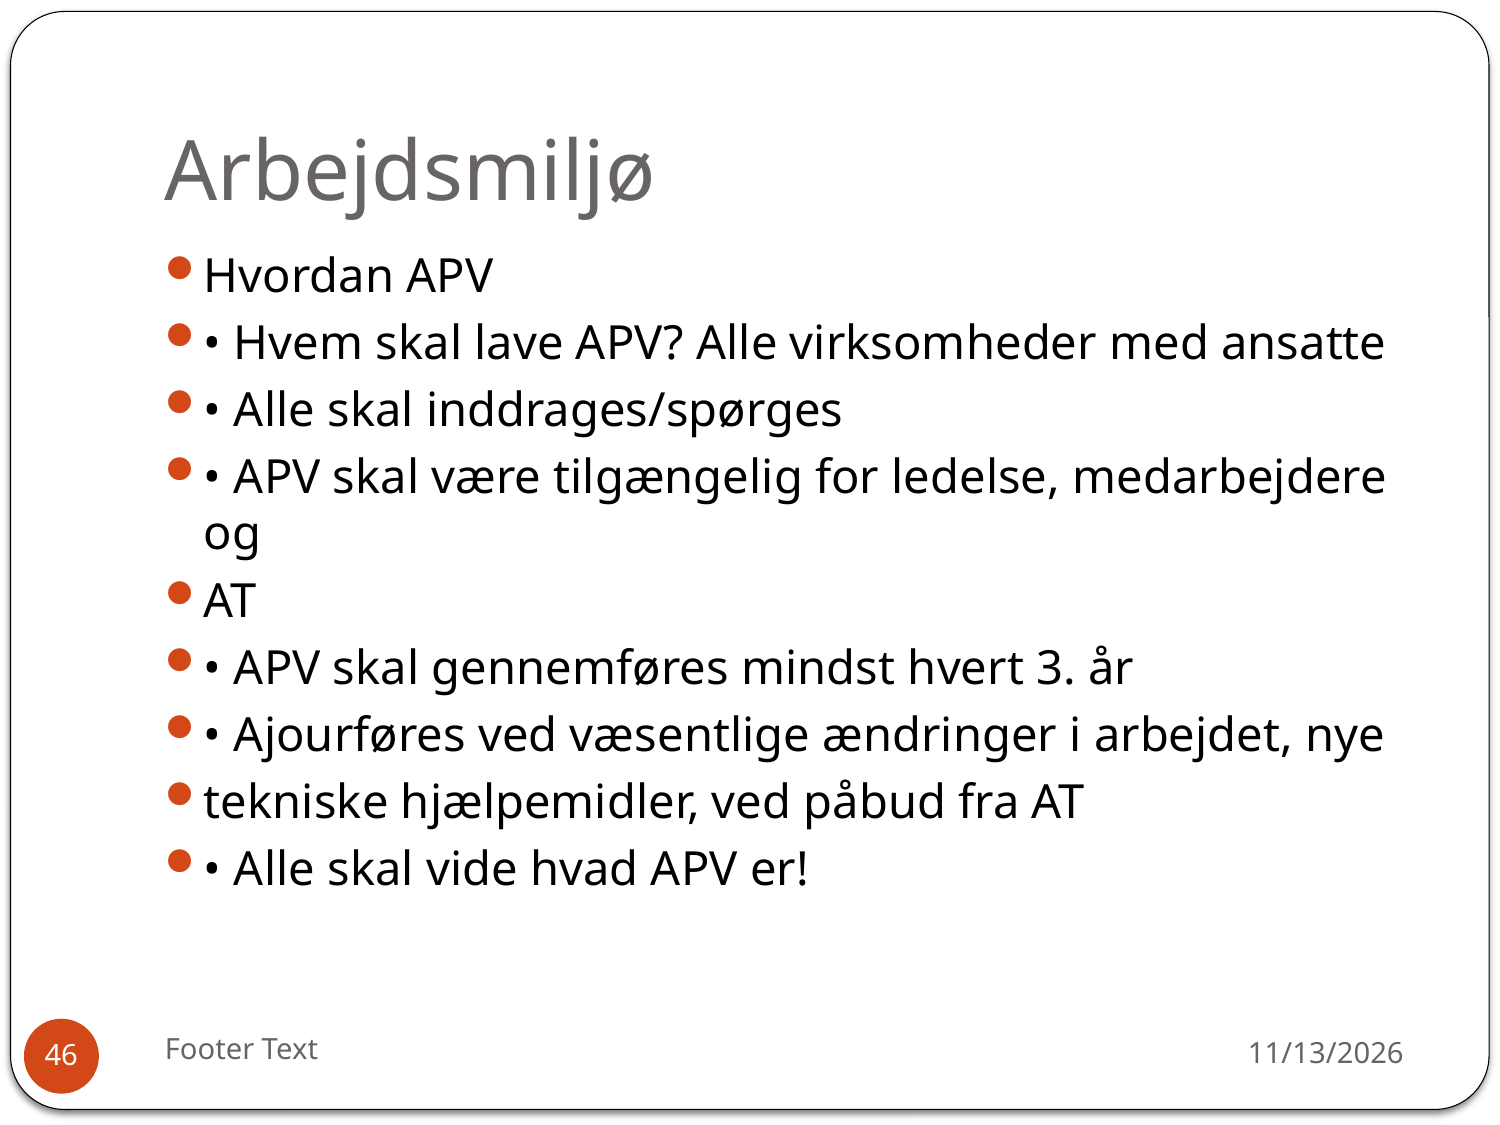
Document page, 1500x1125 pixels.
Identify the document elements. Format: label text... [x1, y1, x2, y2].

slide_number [1012, 1015, 1419, 1094]
list Hvordan APV • Hvem skal lave APV? Alle virksomheder med ansatte • Alle skal inddrages/spørges • APV skal være tilgængelig for ledelse, medarbejdere og AT • APV skal gennemføres mindst hvert 3. år • Ajourføres ved væsentlige ændringer i arbejdet, nye tekniske hjælpemidler, ved påbud fra AT • Alle skal vide hvad APV er! [150, 237, 1425, 988]
footer Footer Text [150, 1012, 800, 1088]
slide_number 46 [23, 1018, 99, 1094]
title Arbejdsmiljø [150, 45, 1425, 233]
